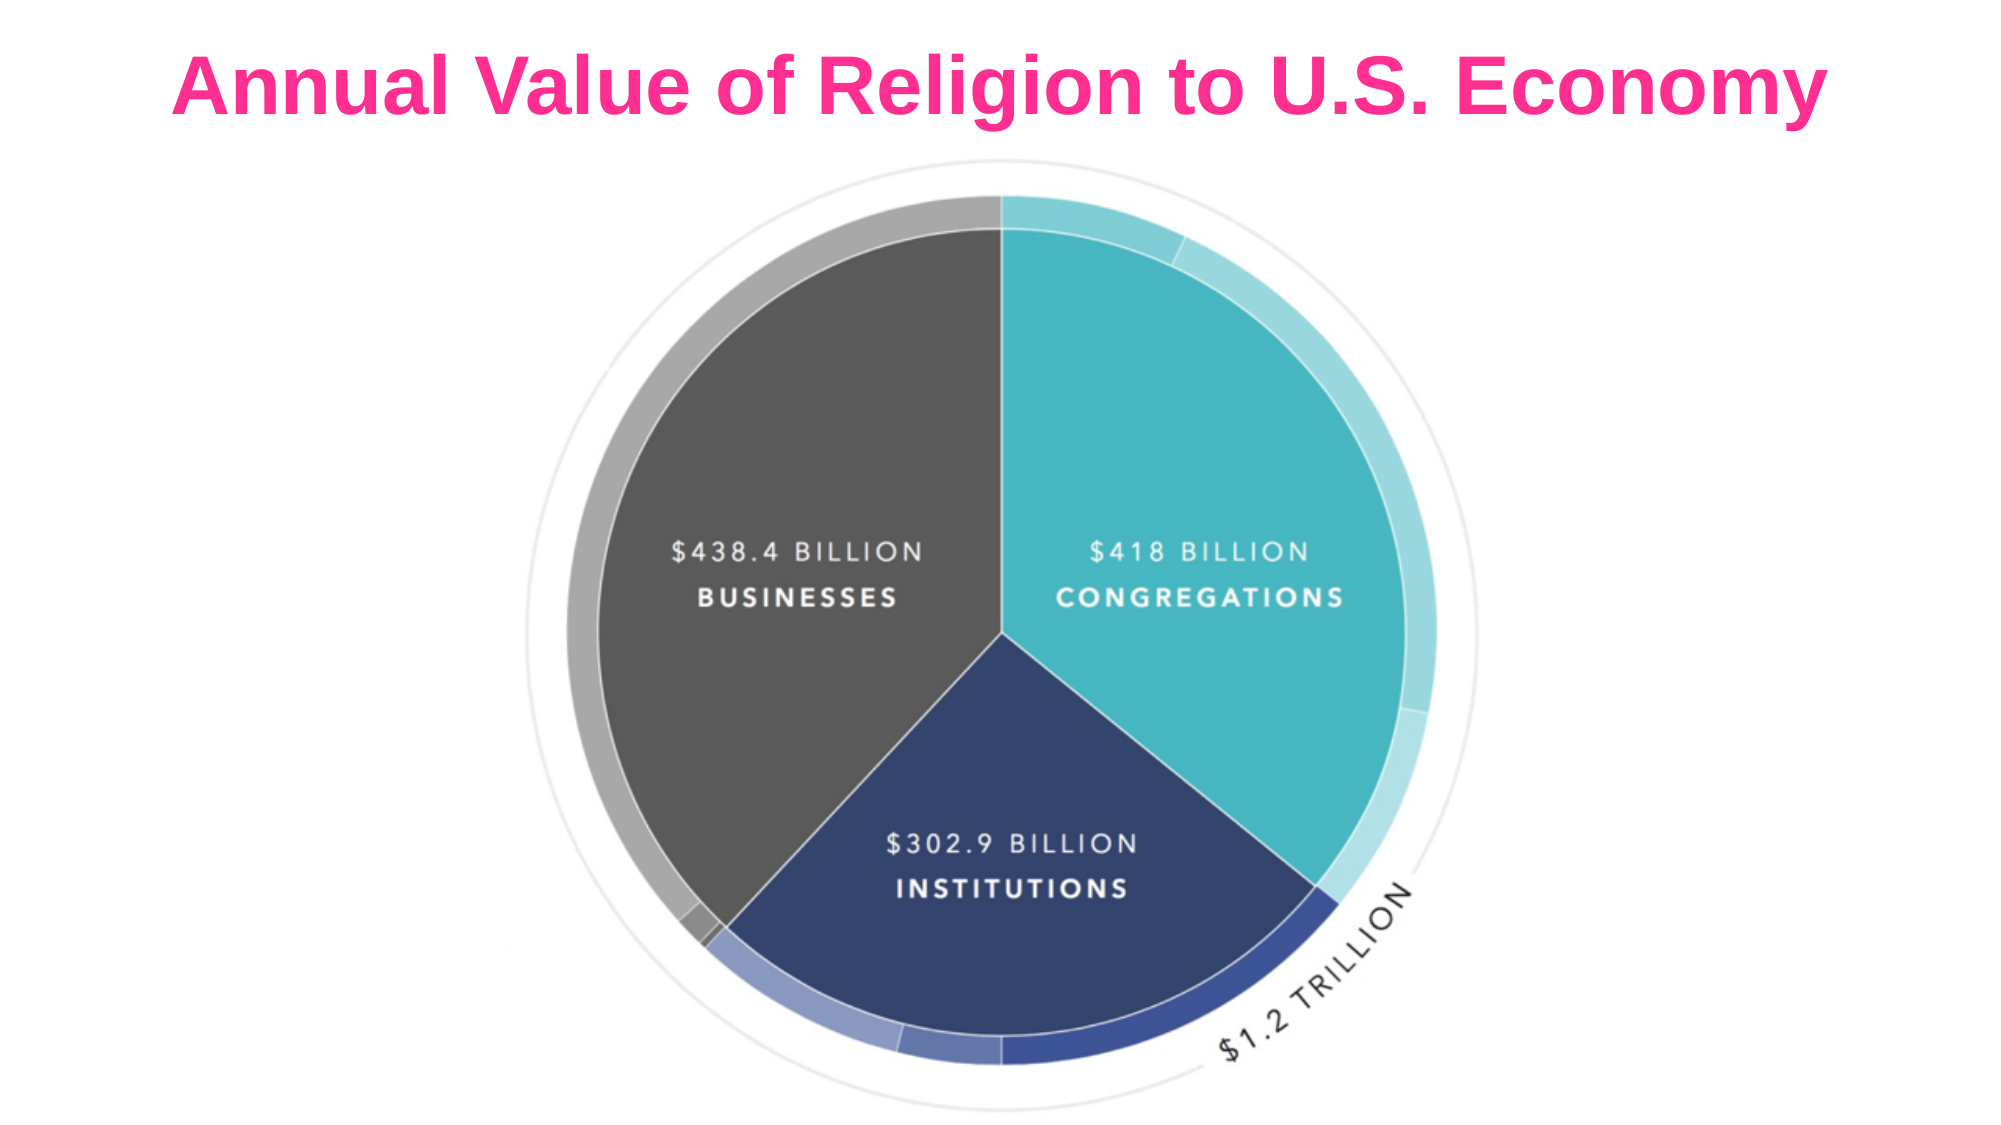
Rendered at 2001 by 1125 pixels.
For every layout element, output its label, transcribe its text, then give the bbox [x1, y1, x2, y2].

picture [489, 142, 1511, 1125]
text_box Annual Value of Religion to U.S. Economy [0, 30, 2000, 231]
